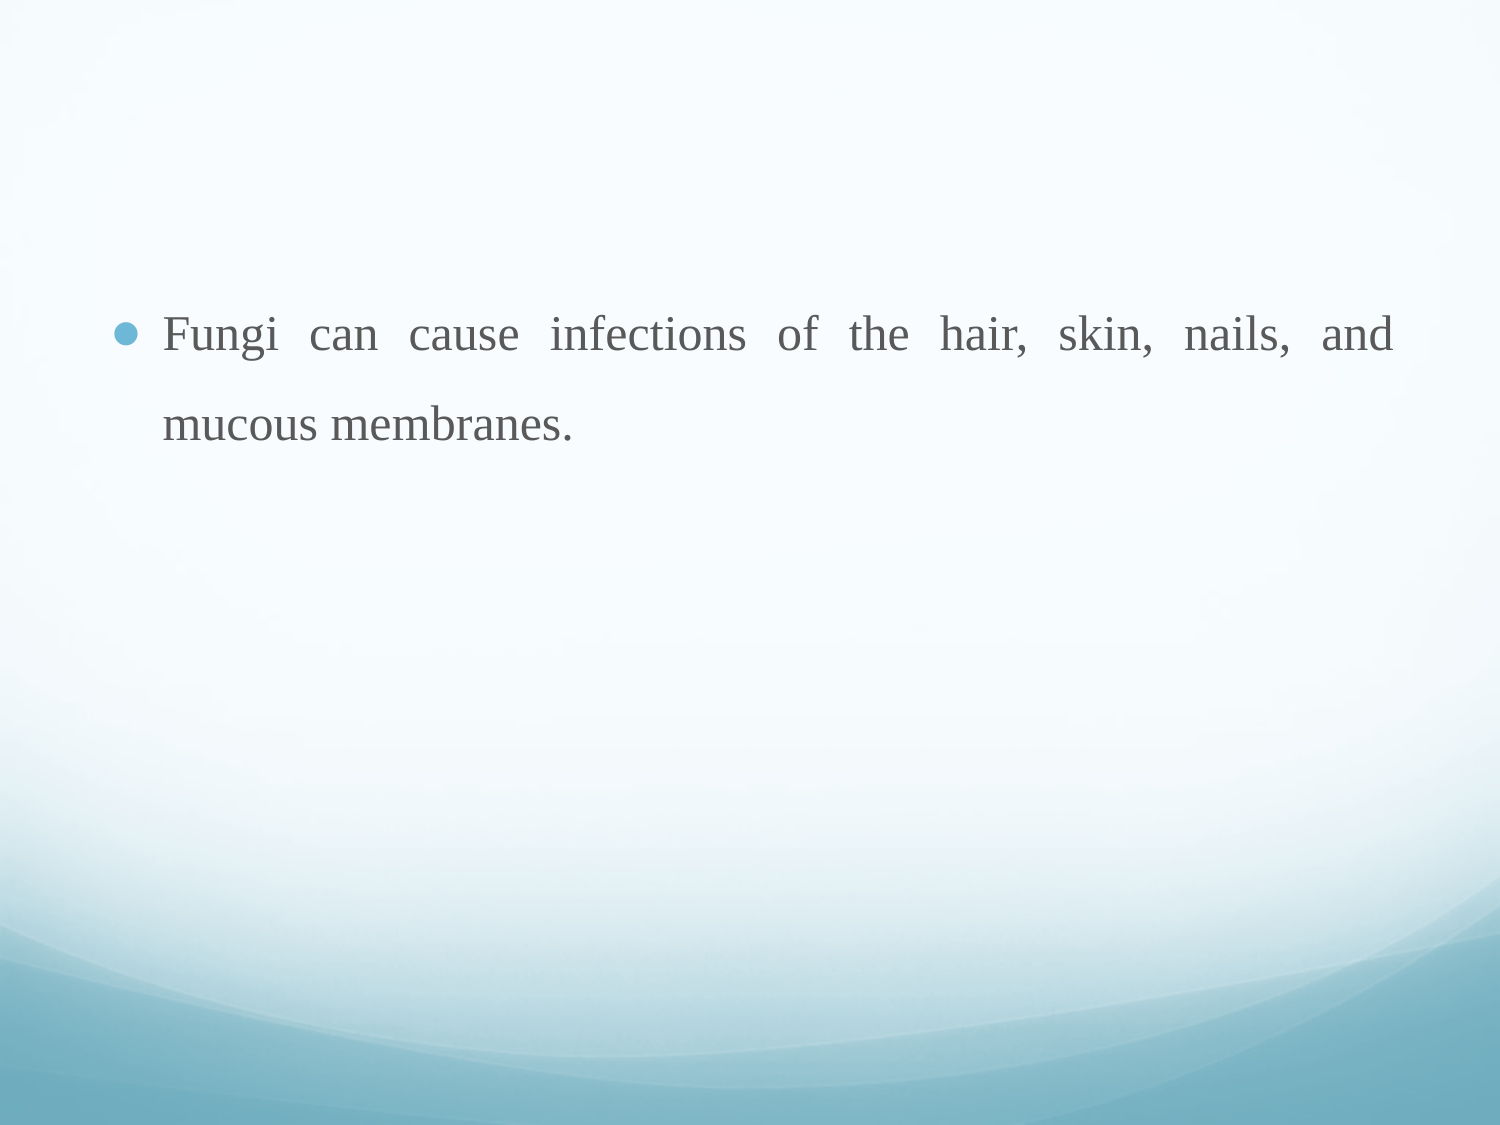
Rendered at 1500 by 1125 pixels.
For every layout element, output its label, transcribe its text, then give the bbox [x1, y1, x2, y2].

list Fungi can cause infections of the hair, skin, nails, and mucous membranes. [90, 262, 1410, 975]
picture [0, 0, 1500, 1125]
